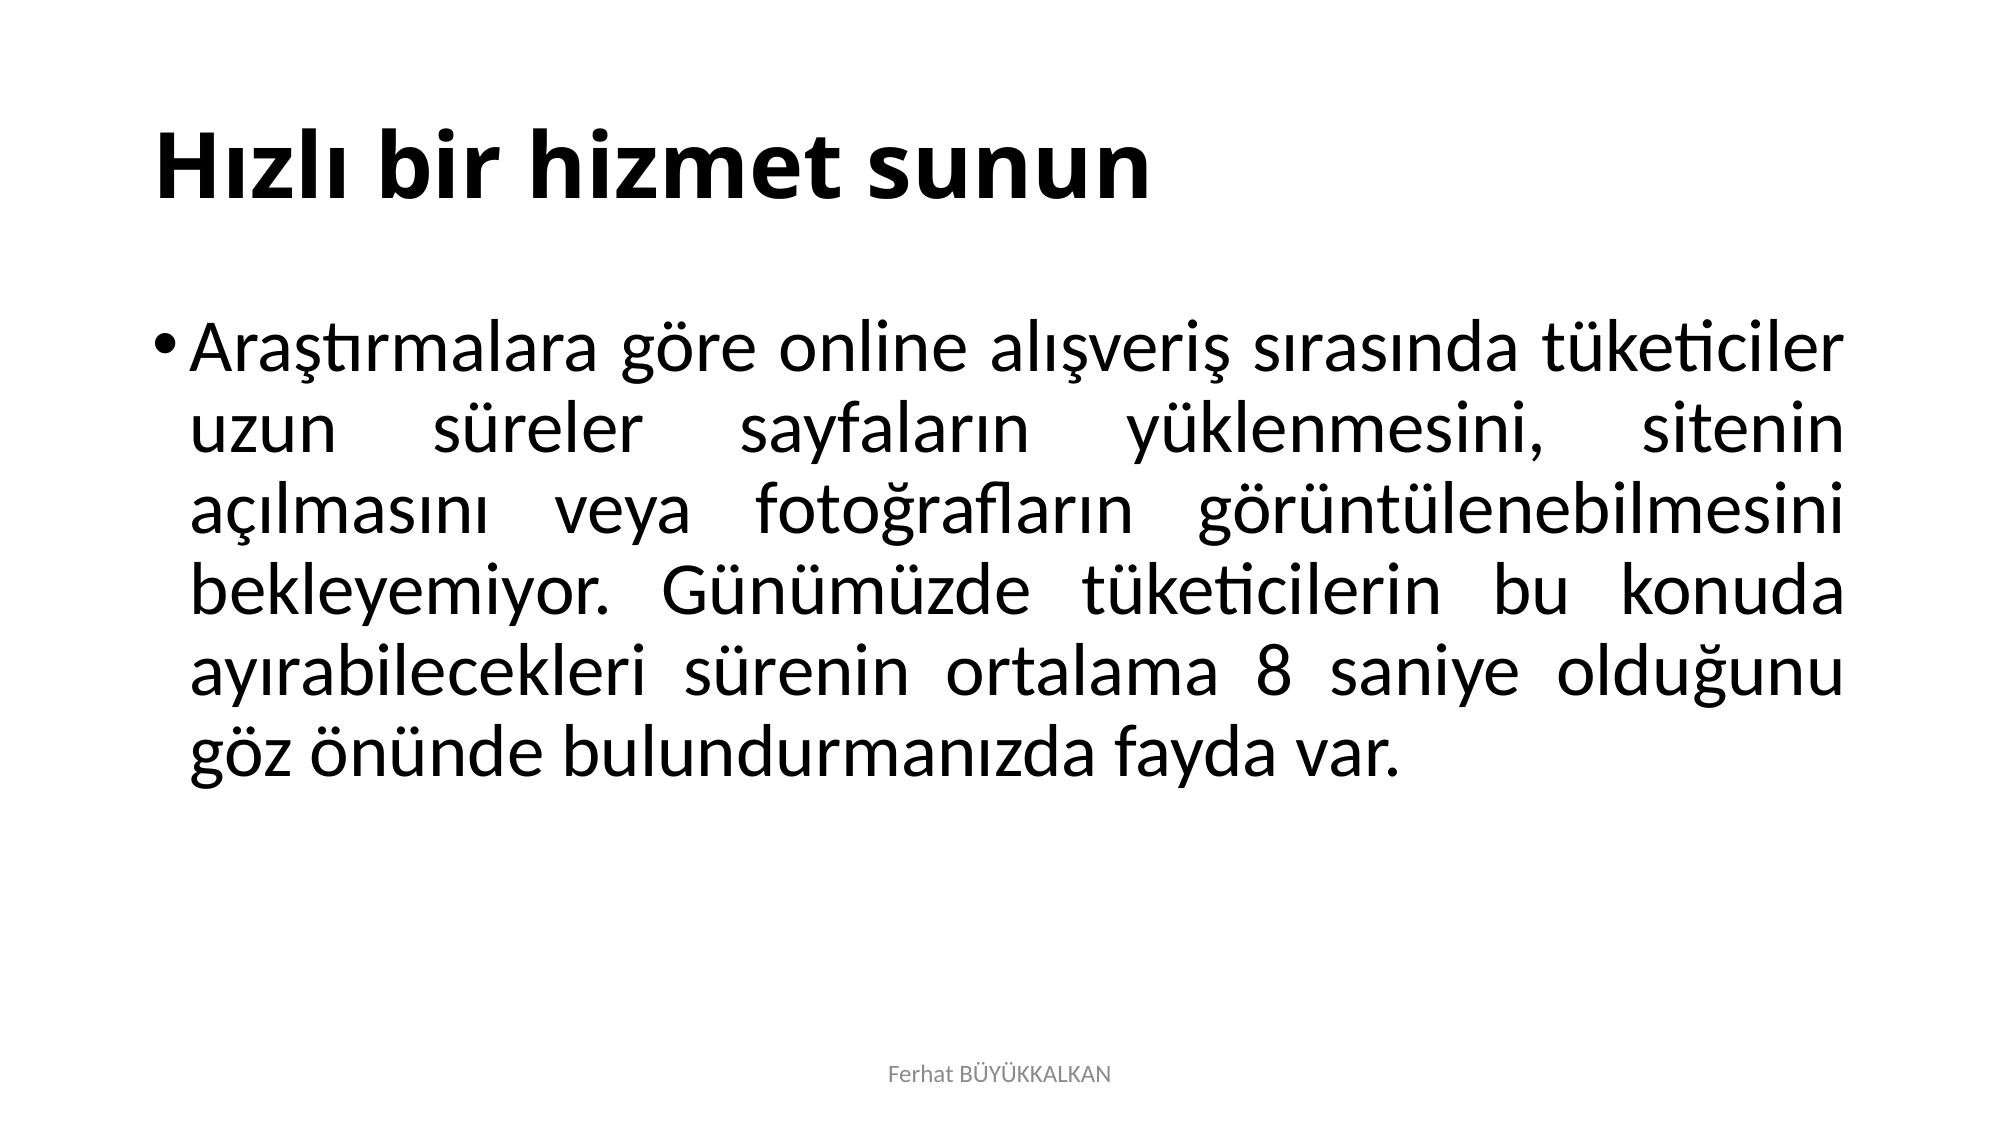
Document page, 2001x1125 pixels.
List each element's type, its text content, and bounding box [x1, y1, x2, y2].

list Araştırmalara göre online alışveriş sırasında tüketiciler uzun süreler sayfaların yüklenmesini, sitenin açılmasını veya fotoğrafların görüntülenebilmesini bekleyemiyor. Günümüzde tüketicilerin bu konuda ayırabilecekleri sürenin ortalama 8 saniye olduğunu göz önünde bulundurmanızda fayda var. [137, 299, 1863, 1014]
footer Ferhat BÜYÜKKALKAN [662, 1042, 1338, 1103]
title Hızlı bir hizmet sunun [137, 59, 1863, 278]
